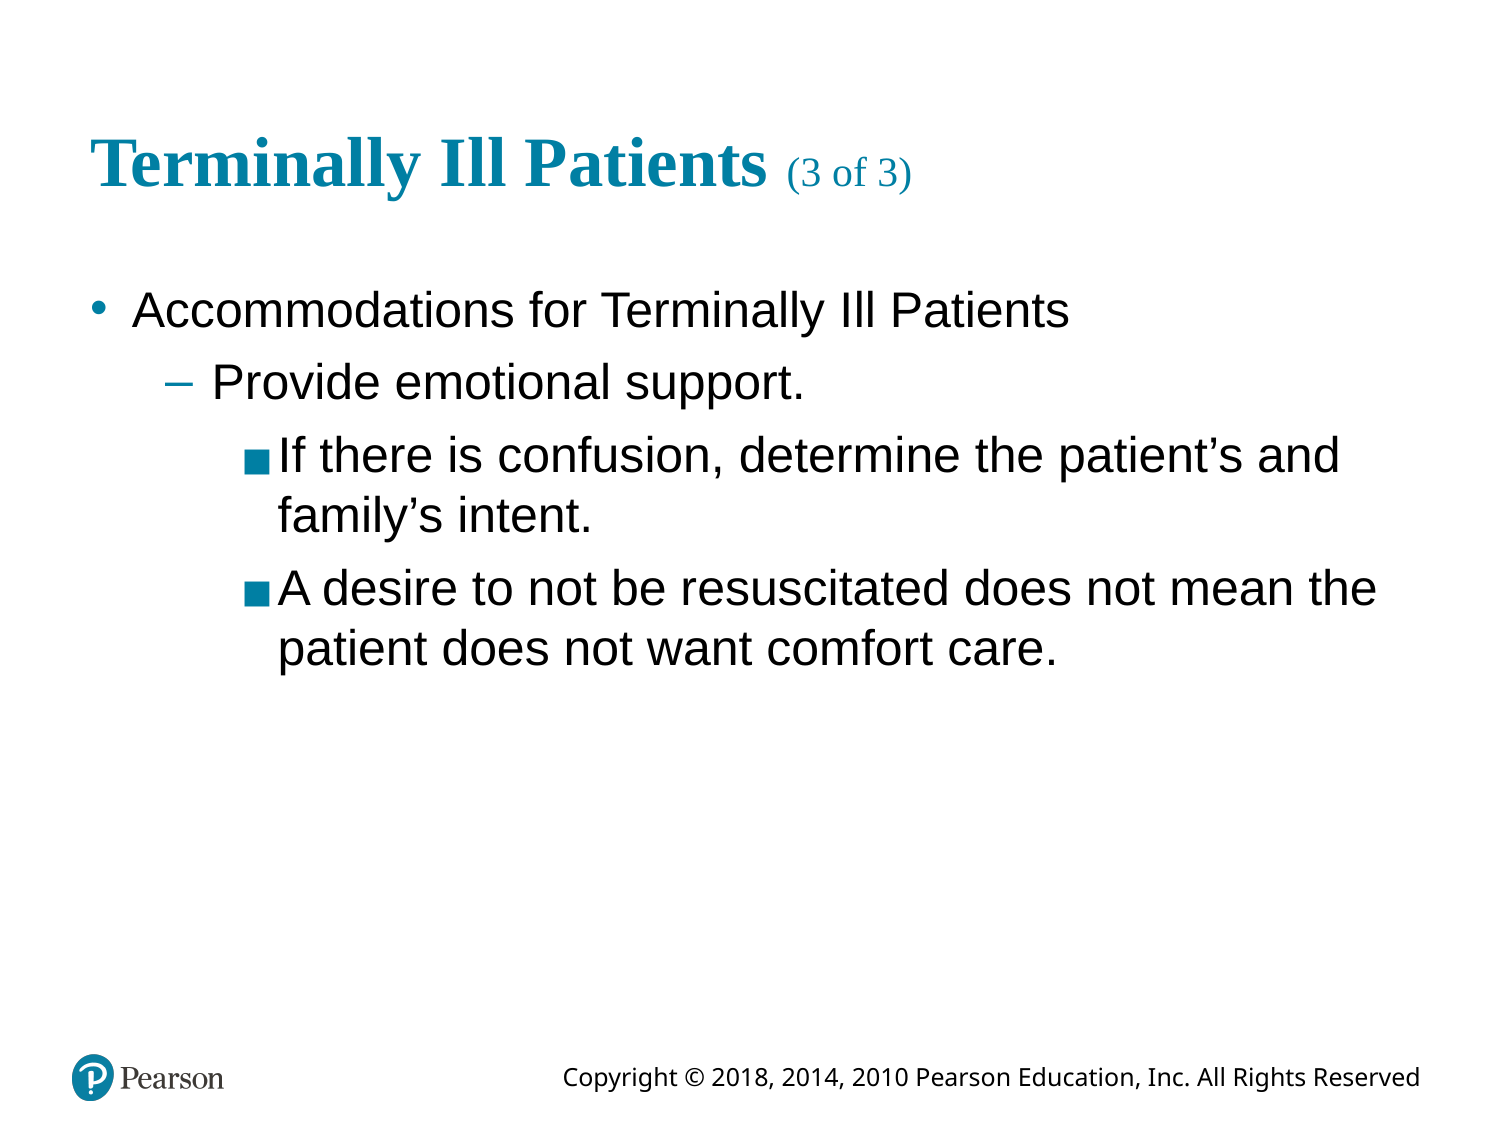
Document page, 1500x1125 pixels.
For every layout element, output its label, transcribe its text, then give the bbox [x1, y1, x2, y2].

picture [72, 1054, 88, 1070]
title Terminally I ll Patients (3 of 3) [75, 35, 1425, 216]
picture [80, 1063, 106, 1088]
list Accommodations for Terminally I ll Patients Provide emotional support. If there is confusion, determine the patient’s and family’s intent. A desire to not be resuscitated does not mean the patient does not want comfort care. [75, 262, 1425, 695]
picture [98, 1054, 224, 1101]
picture [72, 1087, 83, 1101]
